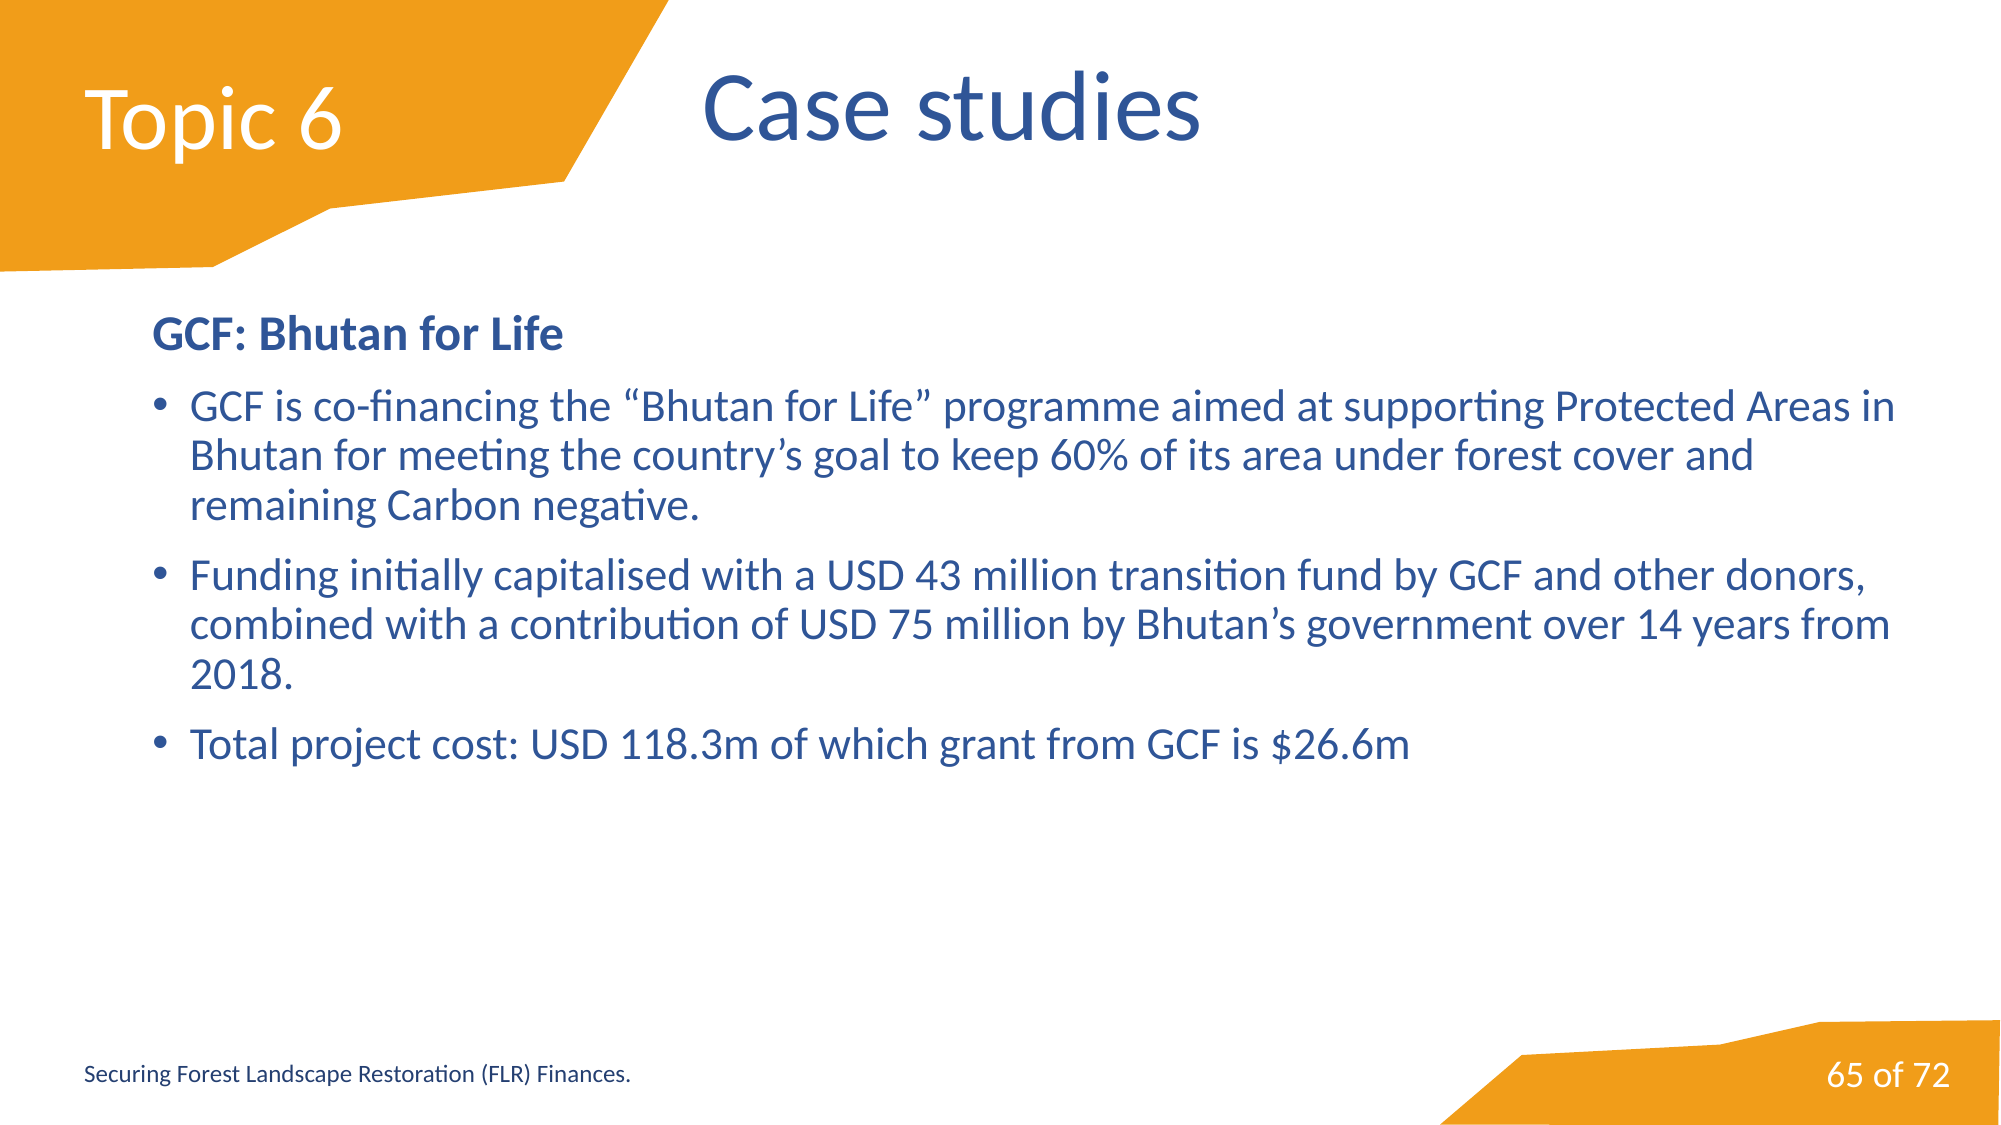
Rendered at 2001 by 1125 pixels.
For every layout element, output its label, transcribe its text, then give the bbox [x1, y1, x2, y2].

footer Securing Forest Landscape Restoration (FLR) Finances. [69, 1042, 988, 1103]
list GCF: Bhutan for Life GCF is co-financing the “Bhutan for Life” programme aimed at supporting Protected Areas in Bhutan for meeting the country’s goal to keep 60% of its area under forest cover and remaining Carbon negative. Funding initially capitalised with a USD 43 million transition fund by GCF and other donors, combined with a contribution of USD 75 million by Bhutan’s government over 14 years from 2018. Total project cost: USD 118.3m of which grant from GCF is $26.6m [137, 299, 1943, 1014]
slide_number 65 of 72 [1759, 1042, 1966, 1103]
title Topic 6 [69, 22, 427, 218]
list Case studies [687, 46, 1270, 166]
